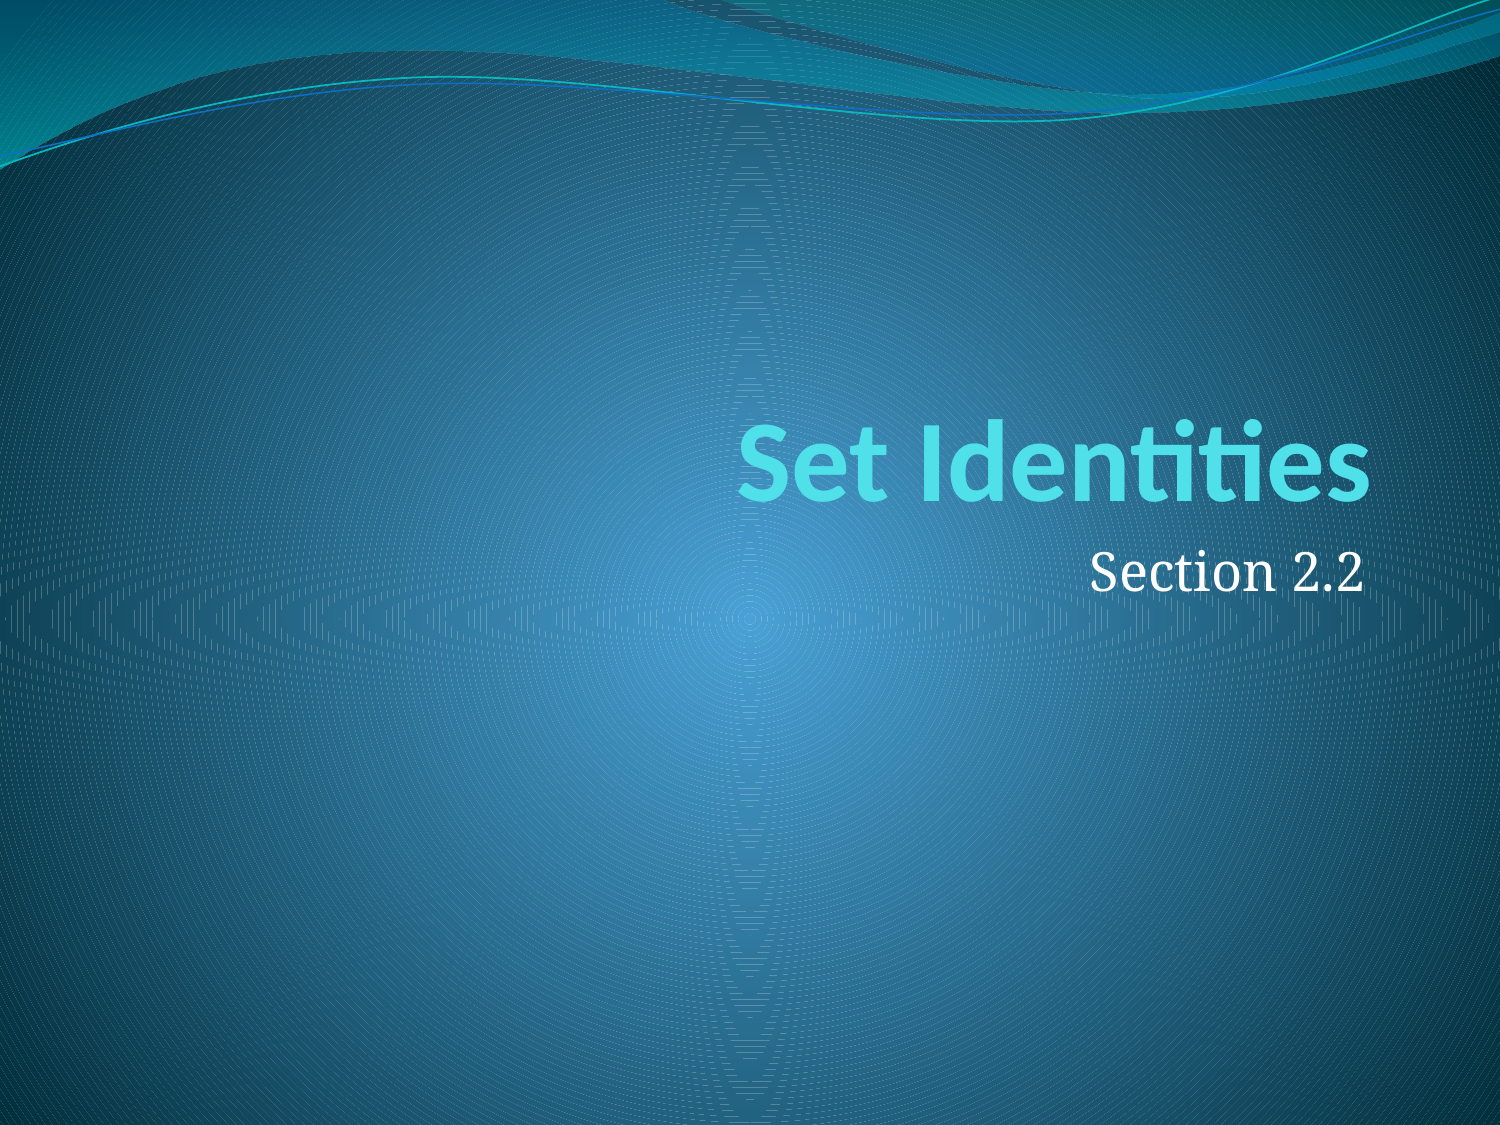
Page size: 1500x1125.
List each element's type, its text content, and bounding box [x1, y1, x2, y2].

title Set Identities [87, 224, 1376, 525]
subtitle Section 2.2 [87, 529, 1376, 818]
